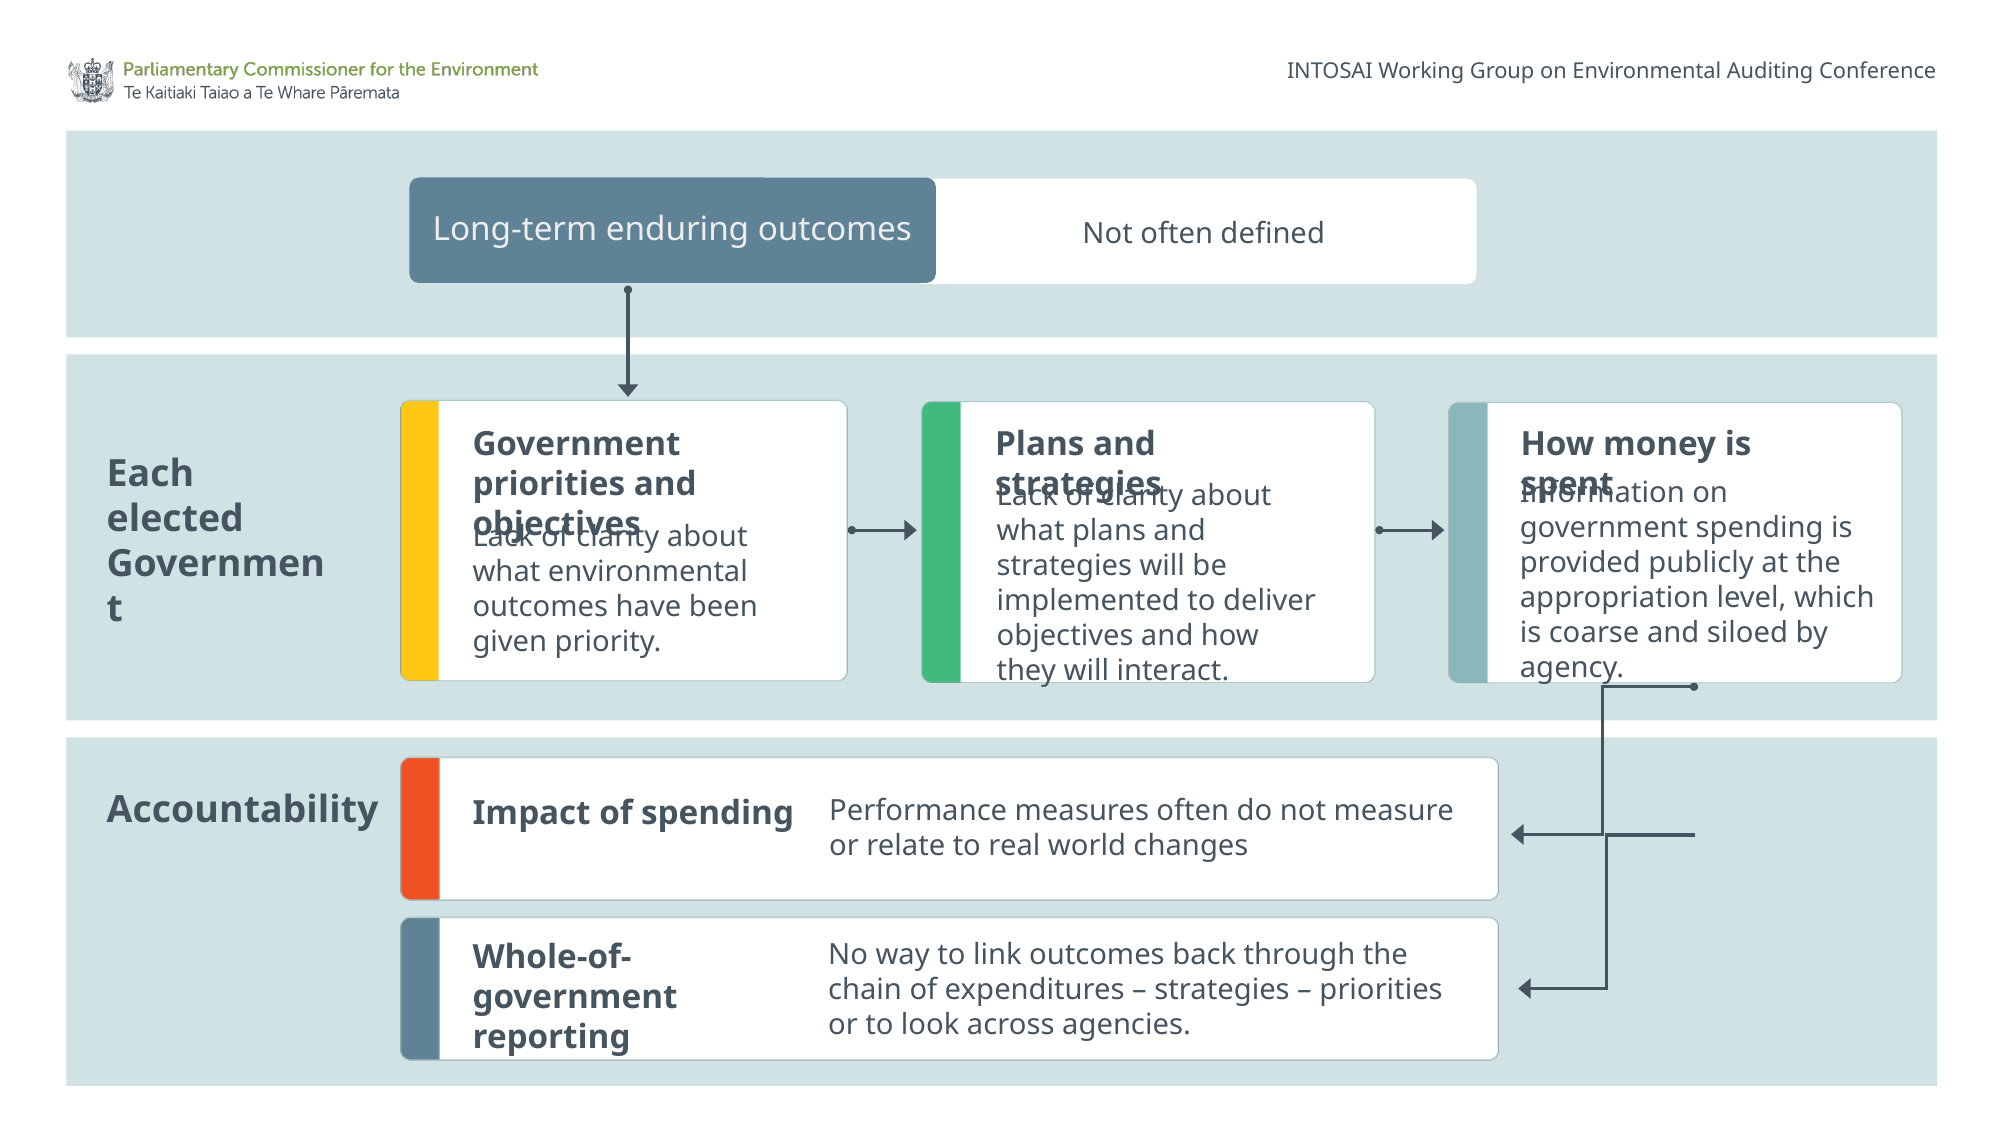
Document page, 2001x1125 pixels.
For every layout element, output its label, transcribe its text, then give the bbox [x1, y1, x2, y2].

text_box Accountability [106, 785, 378, 831]
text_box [65, 53, 1938, 109]
text_box Each elected Government [106, 448, 333, 629]
picture [370, 378, 879, 703]
picture [1418, 380, 1934, 705]
text_box [65, 129, 1939, 339]
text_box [1517, 834, 1696, 989]
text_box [1510, 686, 1695, 835]
text_box [65, 353, 1510, 722]
text_box Not often defined [920, 177, 1479, 286]
text_box [65, 736, 1939, 1087]
picture [378, 743, 1521, 1074]
picture [890, 380, 1406, 704]
text_box Long-term enduring outcomes [407, 175, 938, 285]
text_box [630, 353, 1939, 722]
